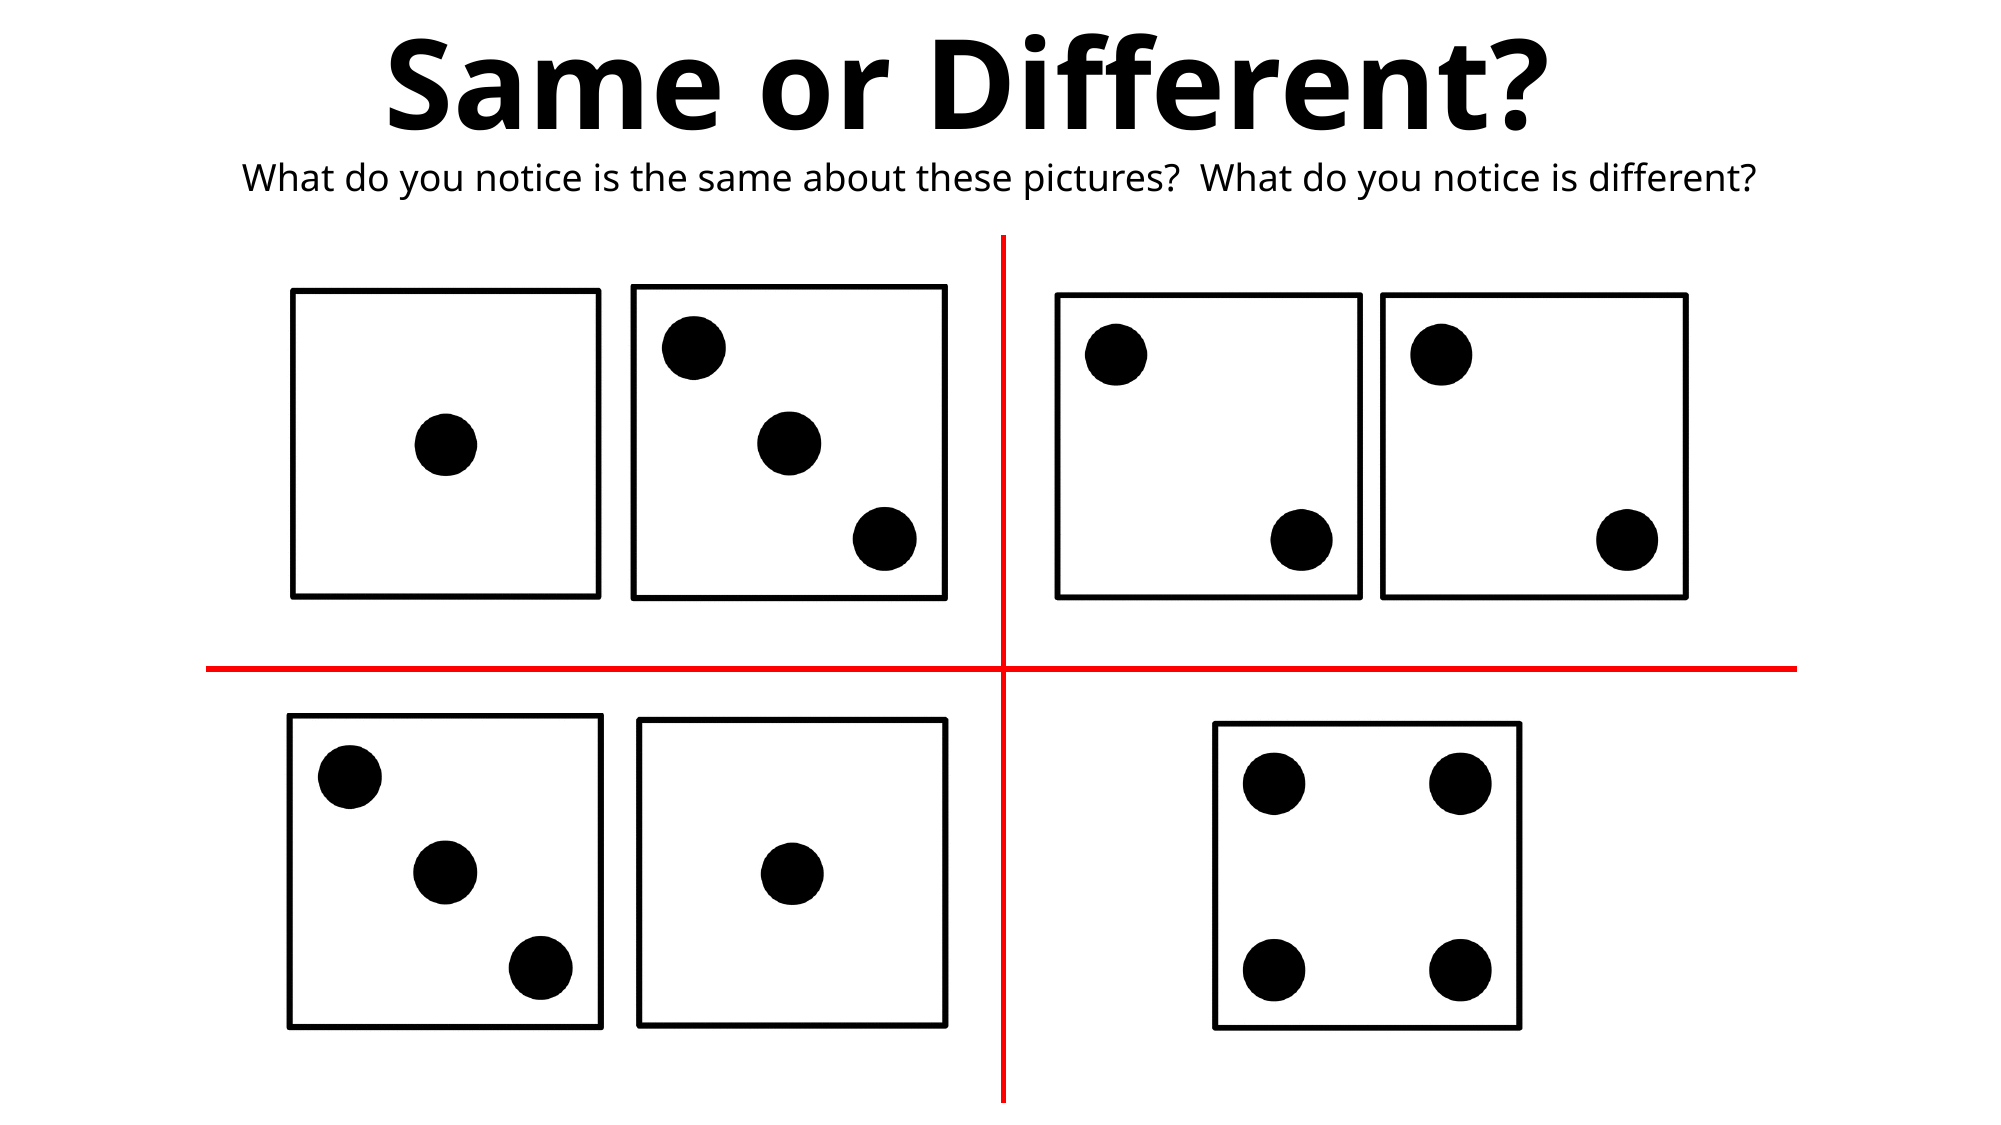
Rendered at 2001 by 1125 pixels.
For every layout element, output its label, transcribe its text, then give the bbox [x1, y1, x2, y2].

picture [284, 284, 607, 605]
table_cell [1006, 672, 1797, 1103]
table_cell [206, 672, 1001, 1103]
picture [1203, 713, 1531, 1037]
text_box Same or Different? What do you notice is the same about these pictures? What do you notice is different? [0, 0, 2000, 207]
picture [621, 284, 949, 605]
picture [277, 713, 605, 1034]
picture [1372, 287, 1693, 608]
picture [1047, 287, 1367, 608]
picture [631, 713, 953, 1034]
table_header [1006, 235, 1797, 666]
table_header [206, 235, 1001, 666]
